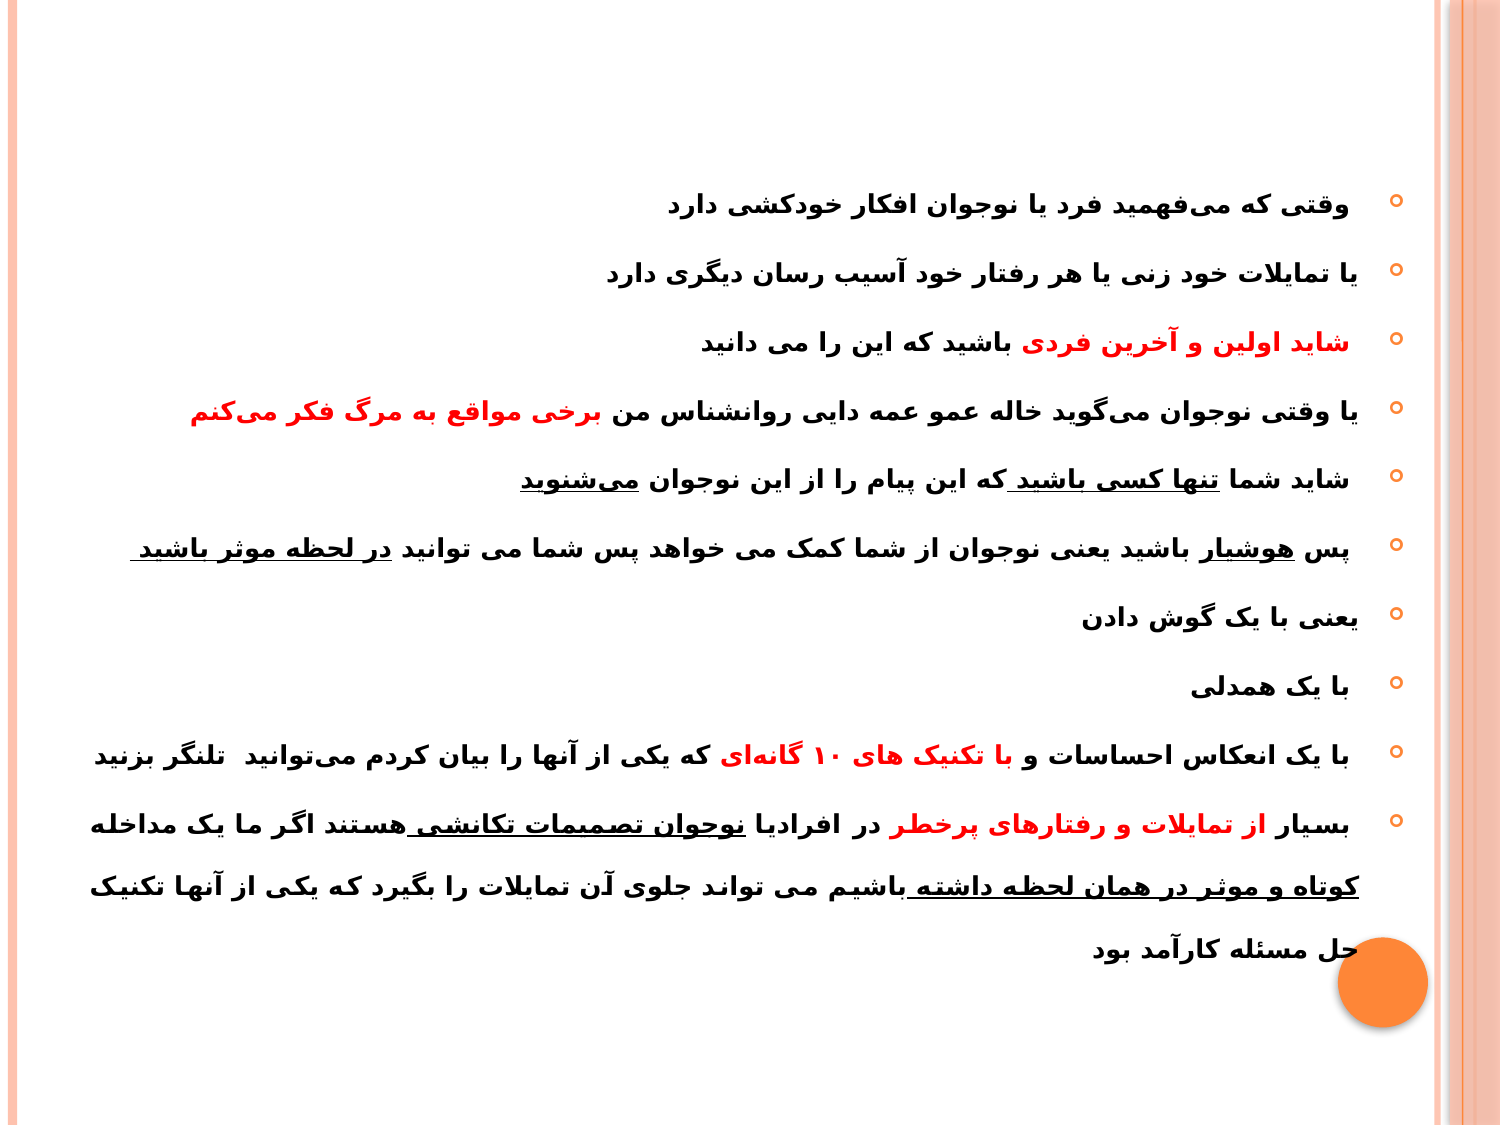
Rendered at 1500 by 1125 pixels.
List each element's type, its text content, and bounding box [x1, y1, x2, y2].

list وقتی که می‌فهمید فرد یا نوجوان افکار خودکشی دارد یا تمایلات خود زنی یا هر رفتار خود آسیب رسان دیگری دارد شاید اولین و آخرین فردی باشید که این را می دانید یا وقتی نوجوان می‌گوید خاله عمو عمه دایی روانشناس من برخی مواقع به مرگ فکر می‌کنم شاید شما تنها کسی باشید که این پیام را از این نوجوان می‌شنوید پس هوشیار باشید یعنی نوجوان از شما کمک می خواهد پس شما می توانید در لحظه موثر باشید یعنی با یک گوش دادن با یک همدلی با یک انعکاس احساسات و با تکنیک های ۱۰ گانه‌ای که یکی از آنها را بیان کردم می‌توانید تلنگر بزنید بسیار از تمایلات و رفتارهای پرخطر در افرادیا نوجوان تصمیمات تکانشی هستند اگر ما یک مداخله کوتاه و موثر در همان لحظه داشته باشیم می تواند جلوی آن تمایلات را بگیرد که یکی از آنها تکنیک حل مسئله کارآمد بود [75, 149, 1412, 1062]
